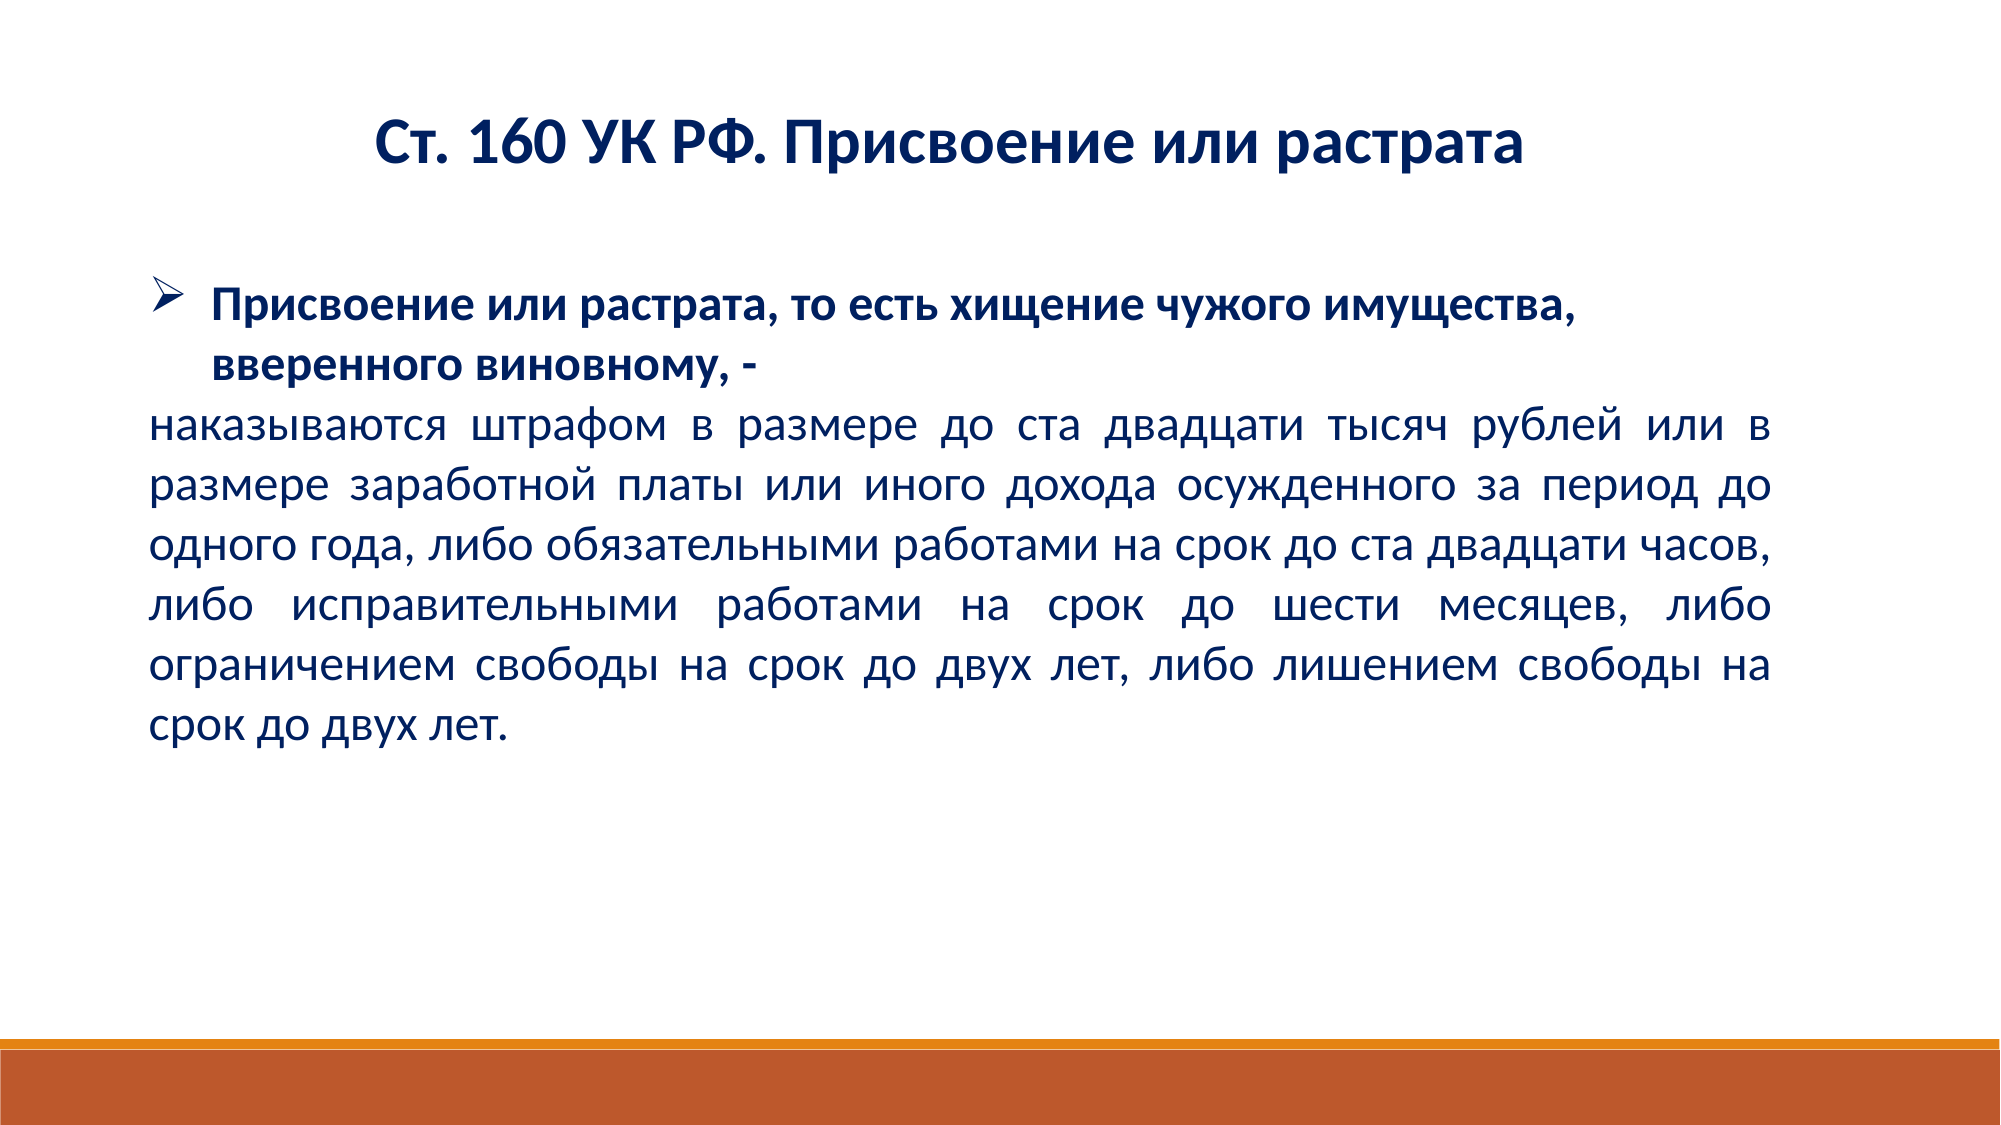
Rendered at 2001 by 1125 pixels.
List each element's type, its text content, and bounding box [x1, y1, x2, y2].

text_box Присвоение или растрата, то есть хищение чужого имущества, вверенного виновному, - наказываются штрафом в размере до ста двадцати тысяч рублей или в размере заработной платы или иного дохода осужденного за период до одного года, либо обязательными работами на срок до ста двадцати часов, либо исправительными работами на срок до шести месяцев, либо ограничением свободы на срок до двух лет, либо лишением свободы на срок до двух лет. [133, 263, 1788, 818]
text_box Ст. 160 УК РФ. Присвоение или растрата [360, 89, 1542, 185]
